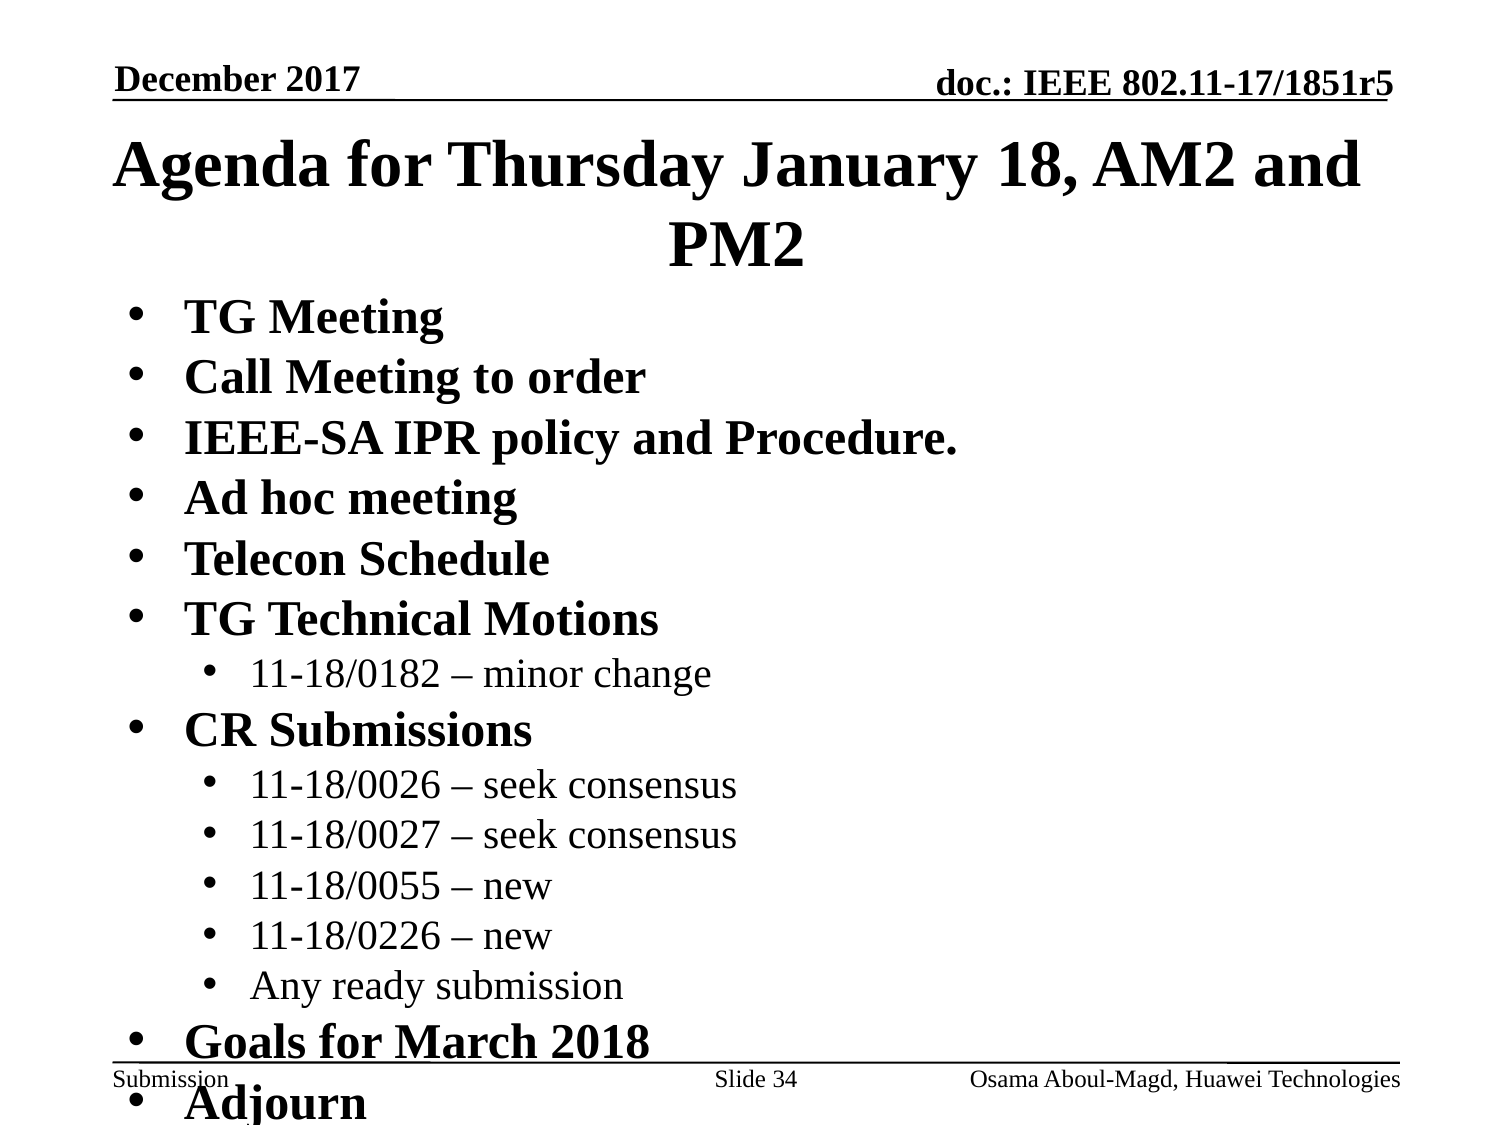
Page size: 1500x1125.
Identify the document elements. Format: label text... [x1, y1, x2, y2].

title Agenda for Thursday January 18, AM2 and PM2 [49, 112, 1426, 288]
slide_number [114, 54, 423, 100]
list TG Meeting Call Meeting to order IEEE-SA IPR policy and Procedure. Ad hoc meeting Telecon Schedule TG Technical Motions 11-18/0182 – minor change CR Submissions 11-18/0026 – seek consensus 11-18/0027 – seek consensus 11-18/0055 – new 11-18/0226 – new Any ready submission Goals for March 2018 Adjourn [112, 287, 1388, 963]
slide_number Slide 34 [712, 1061, 800, 1123]
footer Osama Aboul-Magd, Huawei Technologies [878, 1061, 1402, 1093]
